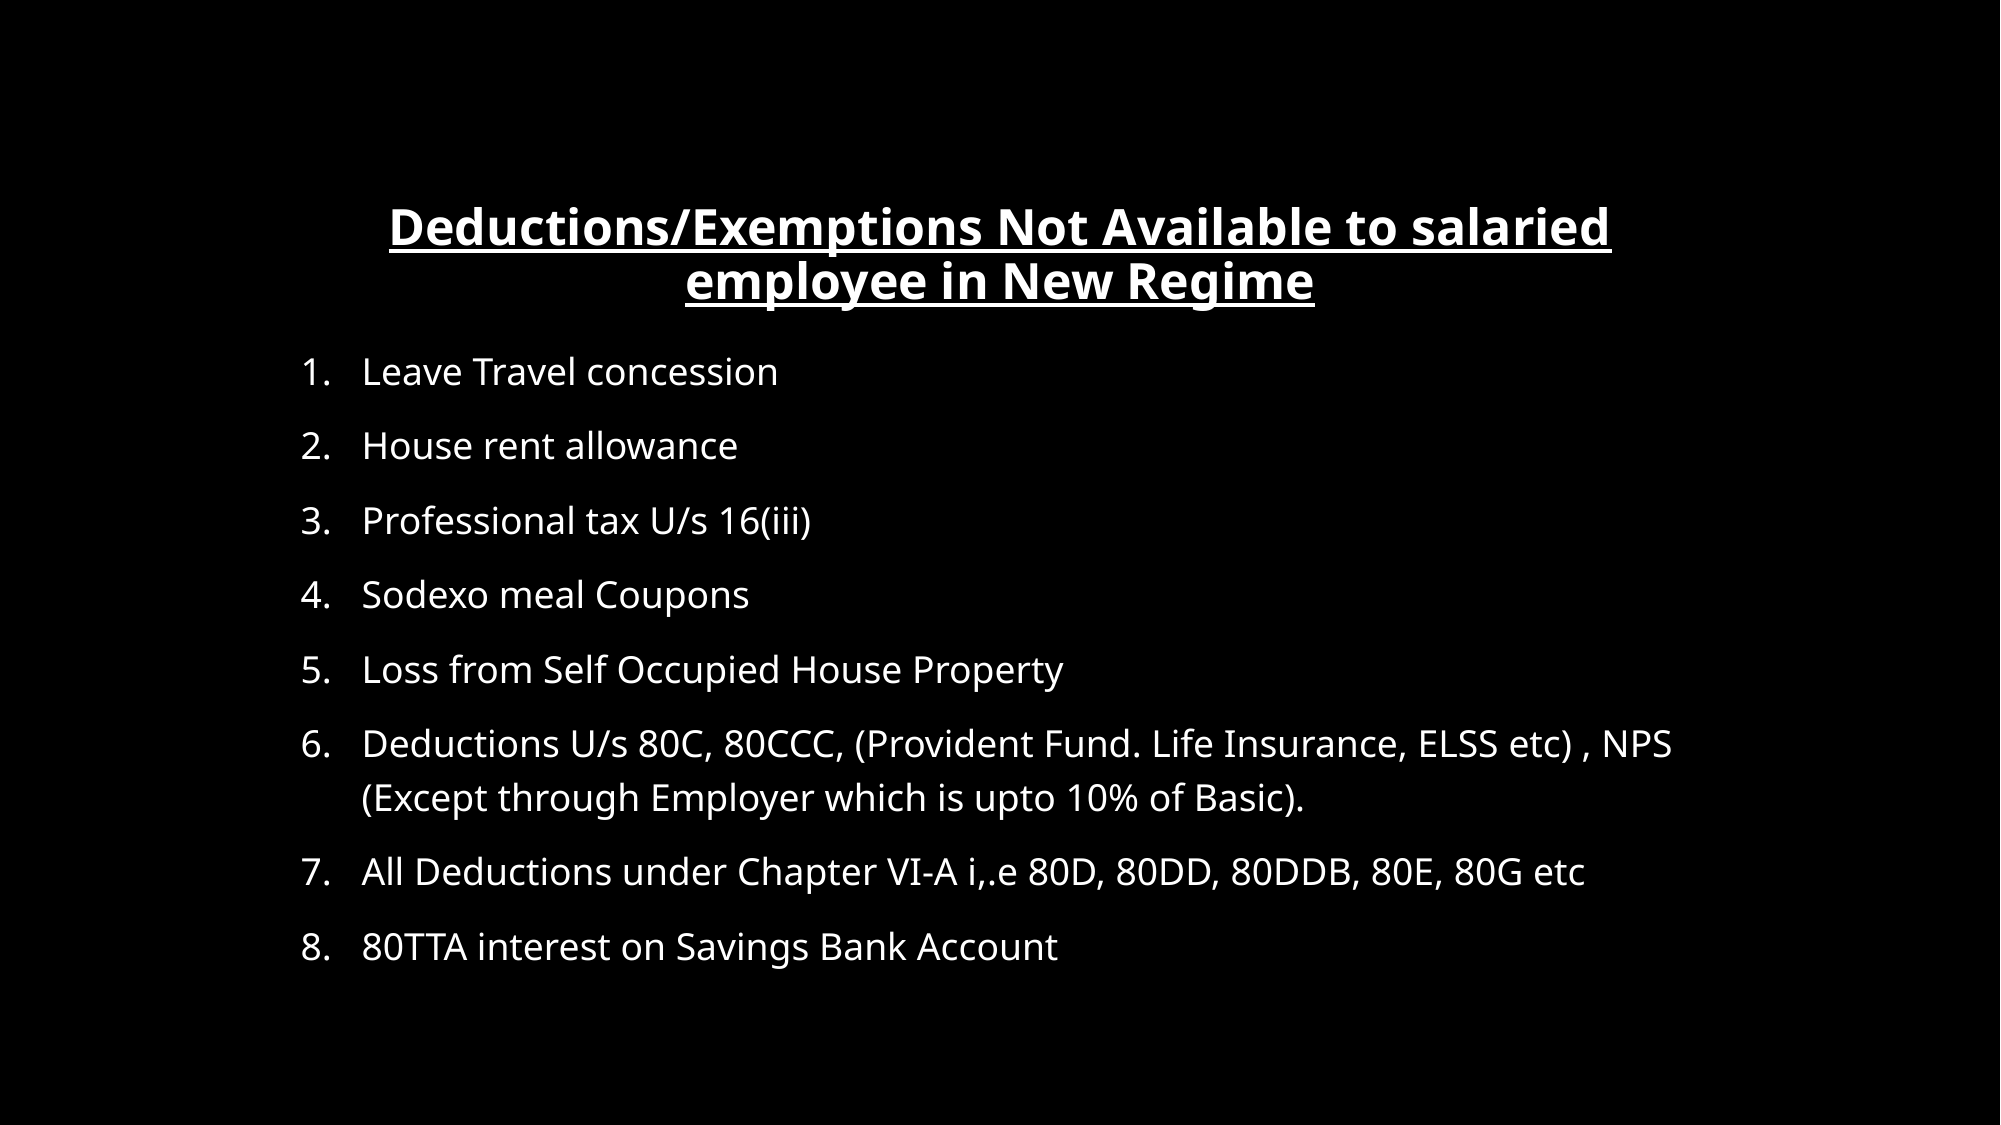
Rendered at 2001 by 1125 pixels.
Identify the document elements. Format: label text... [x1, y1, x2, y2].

title Deductions/Exemptions Not Available to salaried employee in New Regime [308, 146, 1692, 318]
subtitle Leave Travel concession House rent allowance Professional tax U/s 16(iii) Sodexo meal Coupons Loss from Self Occupied House Property Deductions U/s 80C, 80CCC, (Provident Fund. Life Insurance, ELSS etc) , NPS (Except through Employer which is upto 10% of Basic). All Deductions under Chapter VI-A i,.e 80D, 80DD, 80DDB, 80E, 80G etc 80TTA interest on Savings Bank Account [285, 331, 1725, 1023]
